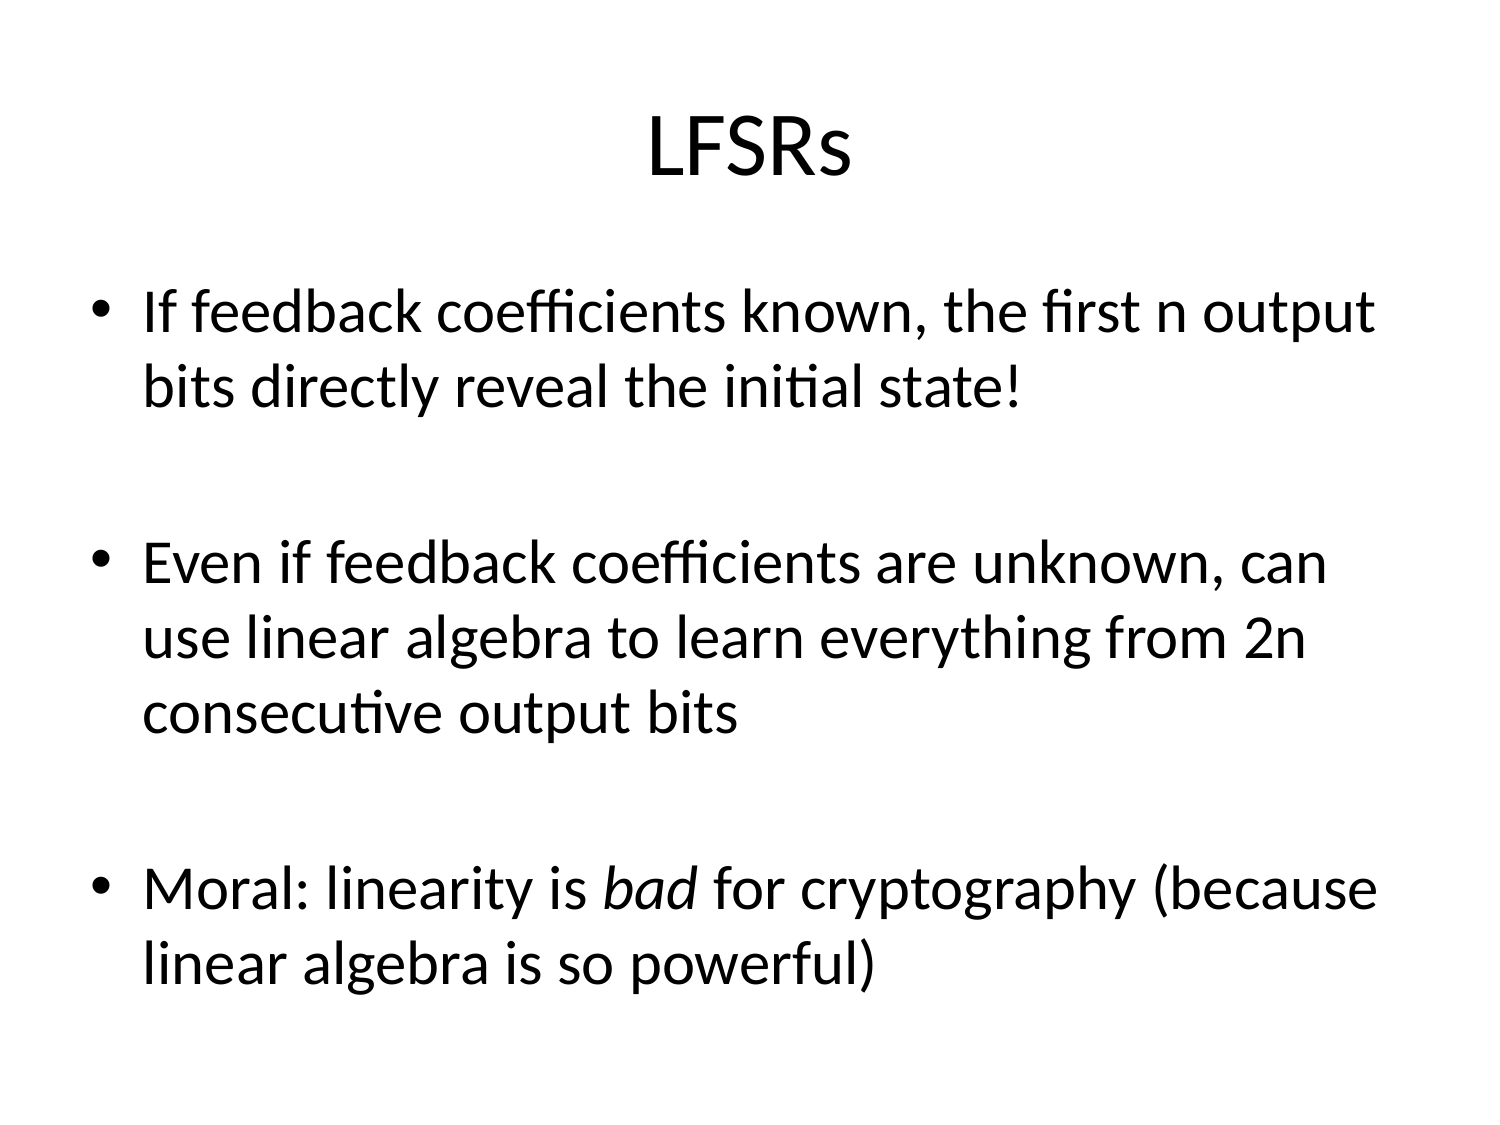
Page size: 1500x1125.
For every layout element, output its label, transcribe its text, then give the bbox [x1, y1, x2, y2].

list If feedback coefficients known, the first n output bits directly reveal the initial state! Even if feedback coefficients are unknown, can use linear algebra to learn everything from 2n consecutive output bits Moral: linearity is bad for cryptography (because linear algebra is so powerful) [75, 262, 1425, 1005]
title LFSRs [75, 45, 1425, 233]
